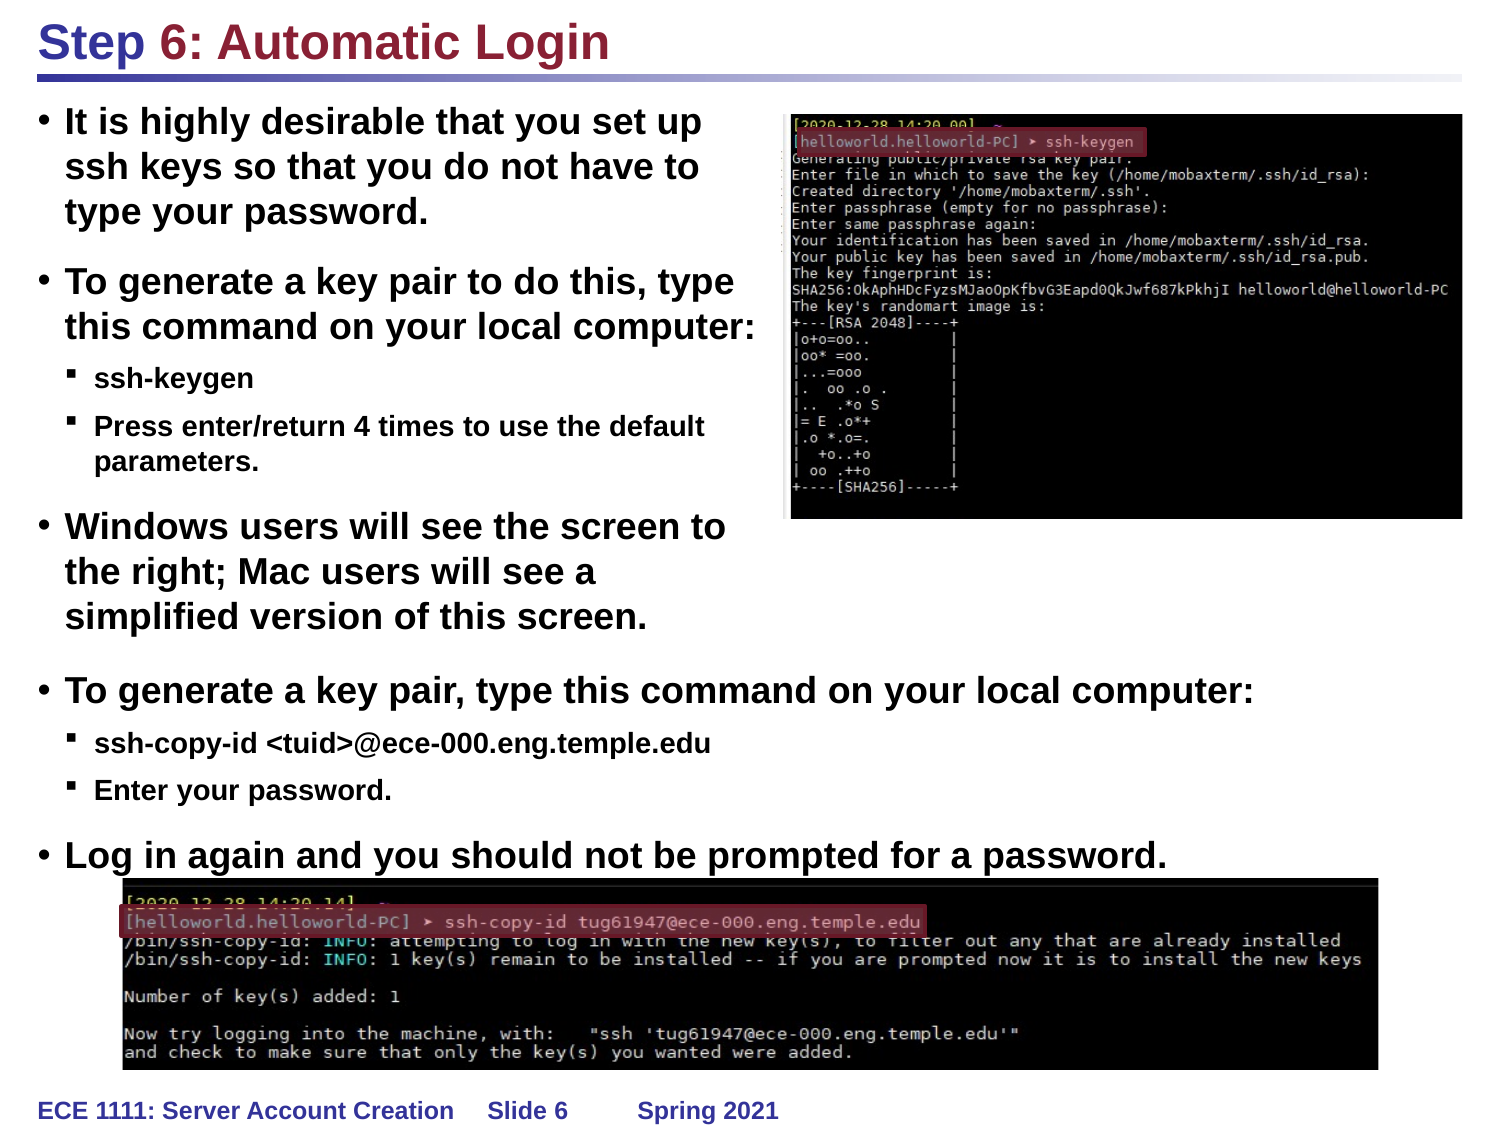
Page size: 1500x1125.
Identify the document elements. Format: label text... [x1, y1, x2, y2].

text_box It is highly desirable that you set up ssh keys so that you do not have to type your password. To generate a key pair to do this, type this command on your local computer: ssh-keygen Press enter/return 4 times to use the default parameters. Windows users will see the screen to the right; Mac users will see a simplified version of this screen. [37, 97, 767, 638]
picture [780, 114, 1463, 519]
text_box To generate a key pair, type this command on your local computer: ssh-copy-id <tuid>@ece-000.eng.temple.edu Enter your password. Log in again and you should not be prompted for a password. [37, 666, 1449, 877]
picture [121, 878, 1379, 1071]
text_box Step 5: Automatic Login [37, 9, 1463, 70]
